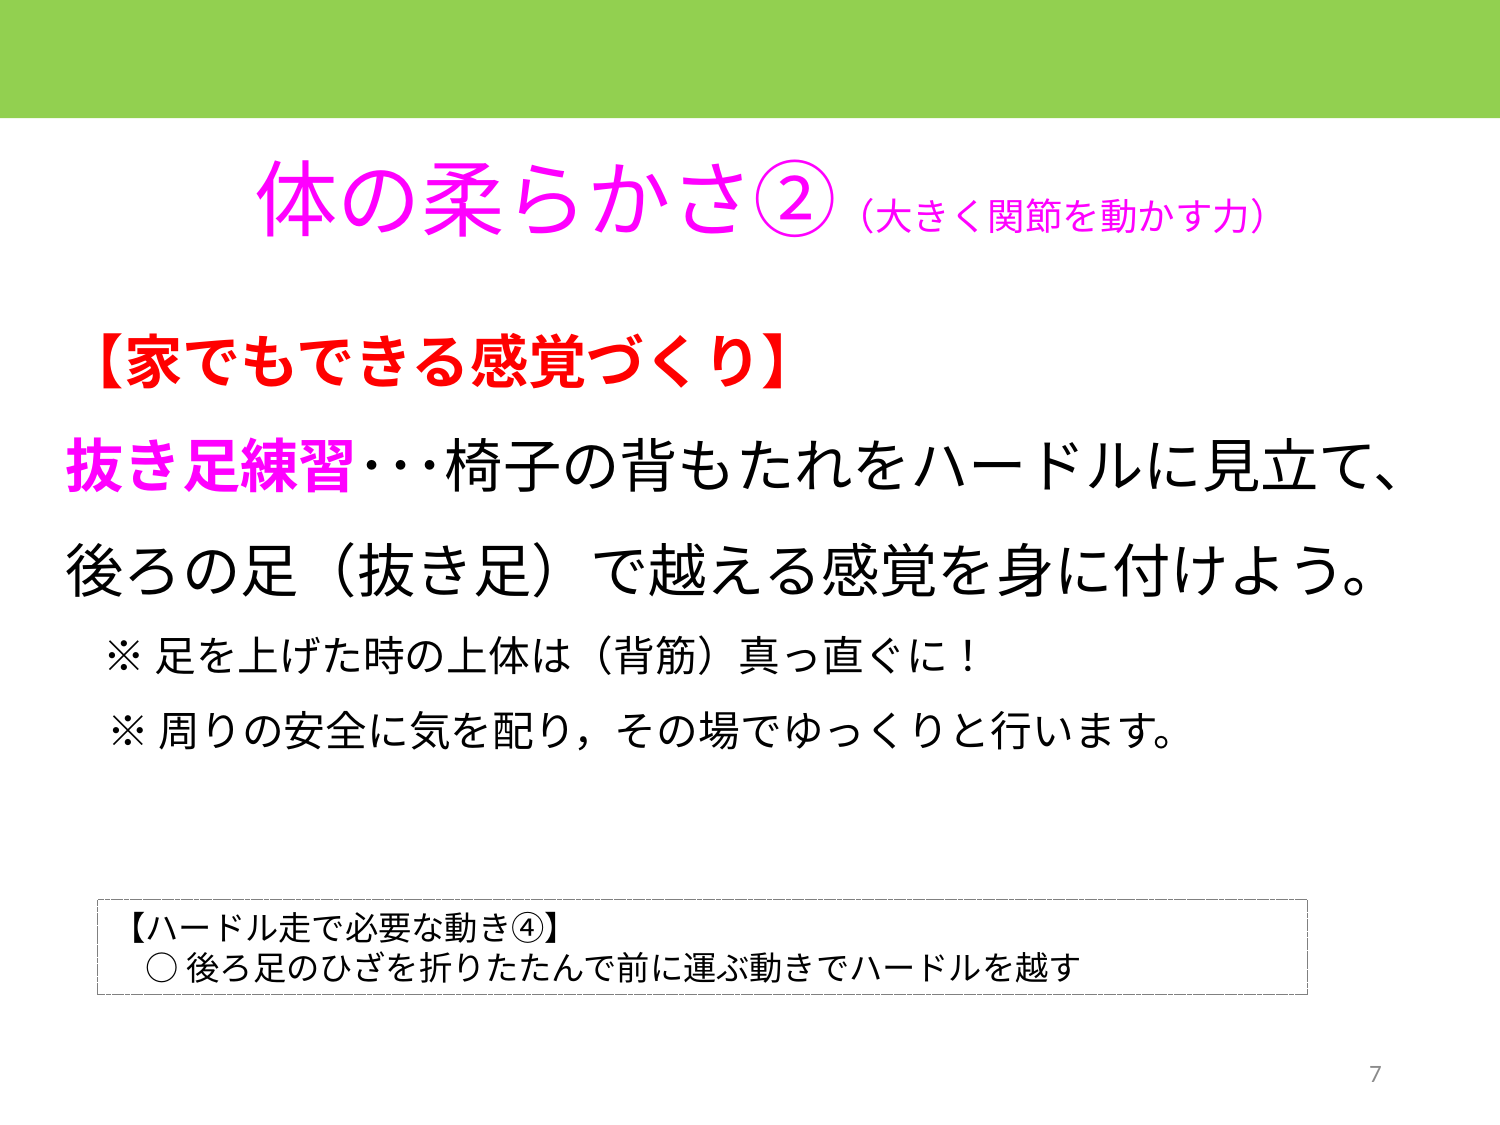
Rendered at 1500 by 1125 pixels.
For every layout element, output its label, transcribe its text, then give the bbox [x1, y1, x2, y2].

text_box 【家でもできる感覚づくり】 抜き足練習･･･椅子の背もたれをハードルに見立て、後ろの足（抜き足）で越える感覚を身に付けよう。 ※ 足を上げた時の上体は（背筋）真っ直ぐに！ ※ 周りの安全に気を配り，その場でゆっくりと行います。 [51, 282, 1461, 762]
text_box 【ハードル走で必要な動き④】 ○ 後ろ足のひざを折りたたんで前に運ぶ動きでハードルを越す [97, 899, 1308, 995]
text_box [0, 0, 1500, 119]
text_box 体の柔らかさ②（大きく関節を動かす力） [234, 120, 1308, 273]
slide_number 7 [1059, 1042, 1397, 1103]
